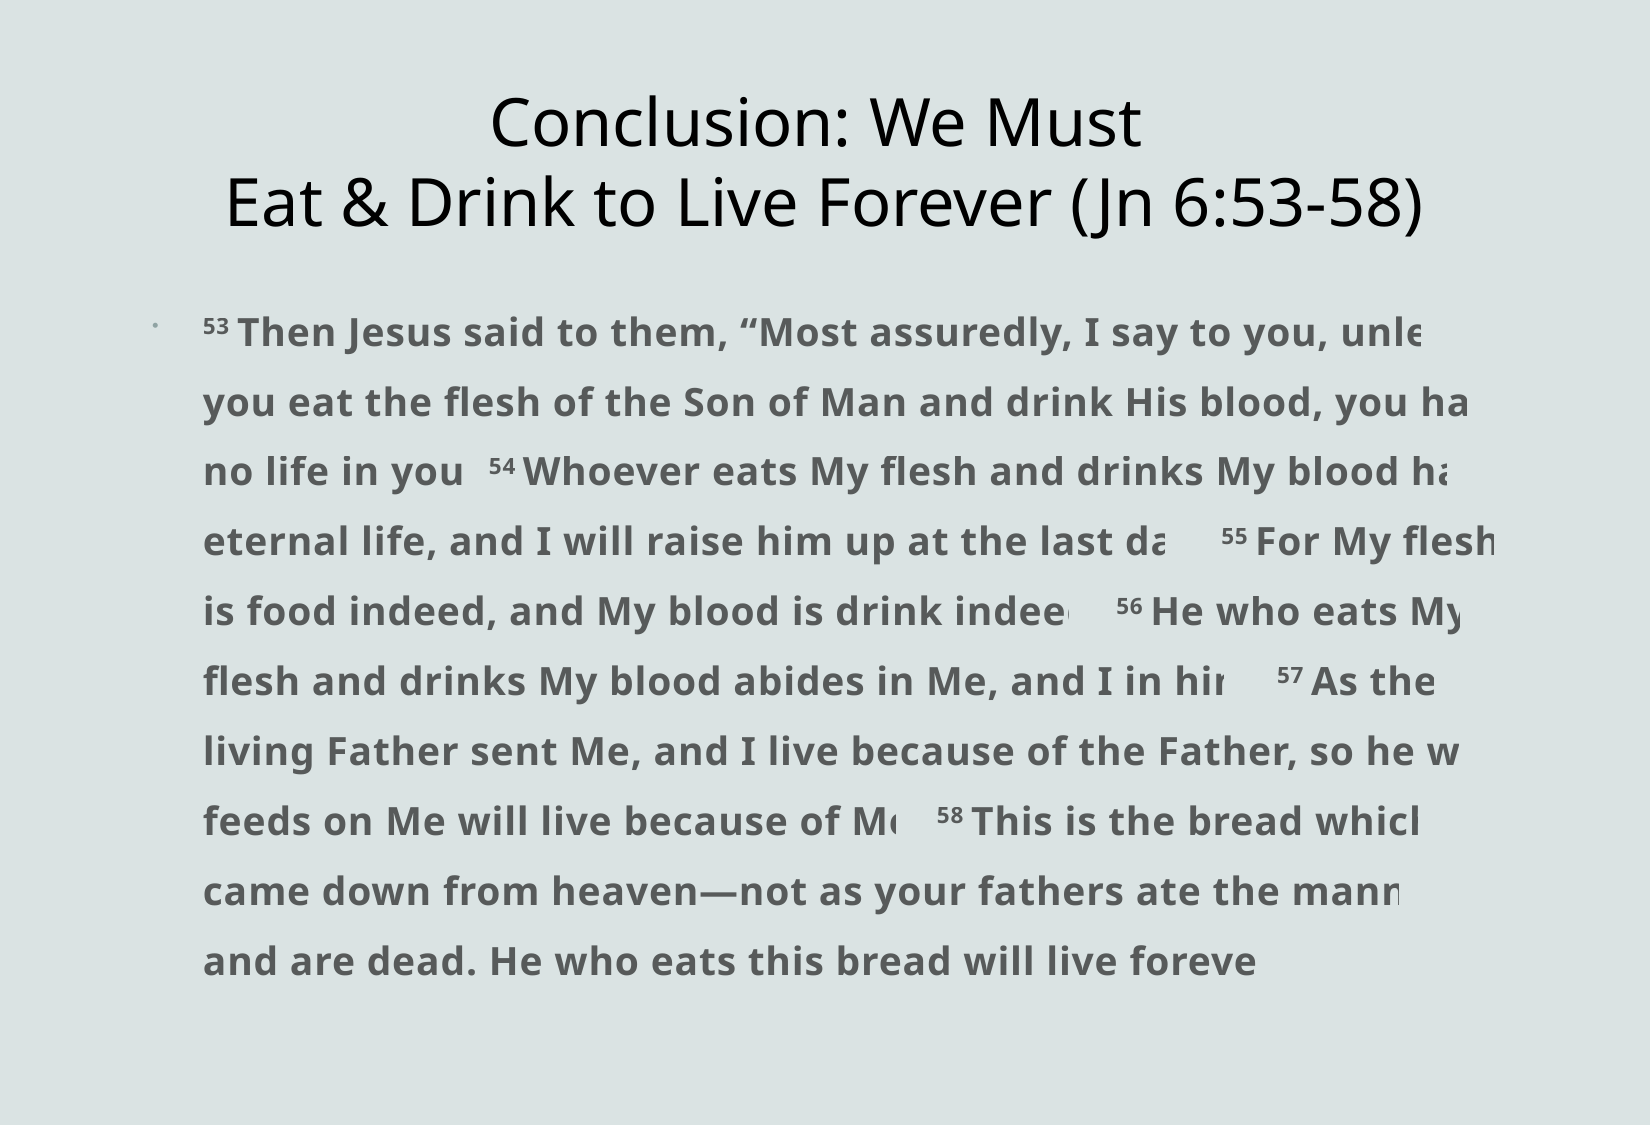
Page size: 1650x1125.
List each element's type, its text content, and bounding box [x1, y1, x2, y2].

list 53 Then Jesus said to them, “Most assuredly, I say to you, unless you eat the flesh of the Son of Man and drink His blood, you have no life in you. 54 Whoever eats My flesh and drinks My blood has eternal life, and I will raise him up at the last day. 55 For My flesh is food indeed, and My blood is drink indeed. 56 He who eats My flesh and drinks My blood abides in Me, and I in him. 57 As the living Father sent Me, and I live because of the Father, so he who feeds on Me will live because of Me. 58 This is the bread which came down from heaven—not as your fathers ate the manna, and are dead. He who eats this bread will live forever.” [133, 276, 1540, 1061]
title Conclusion: We Must Eat & Drink to Live Forever (Jn 6:53-58) [133, 64, 1517, 248]
